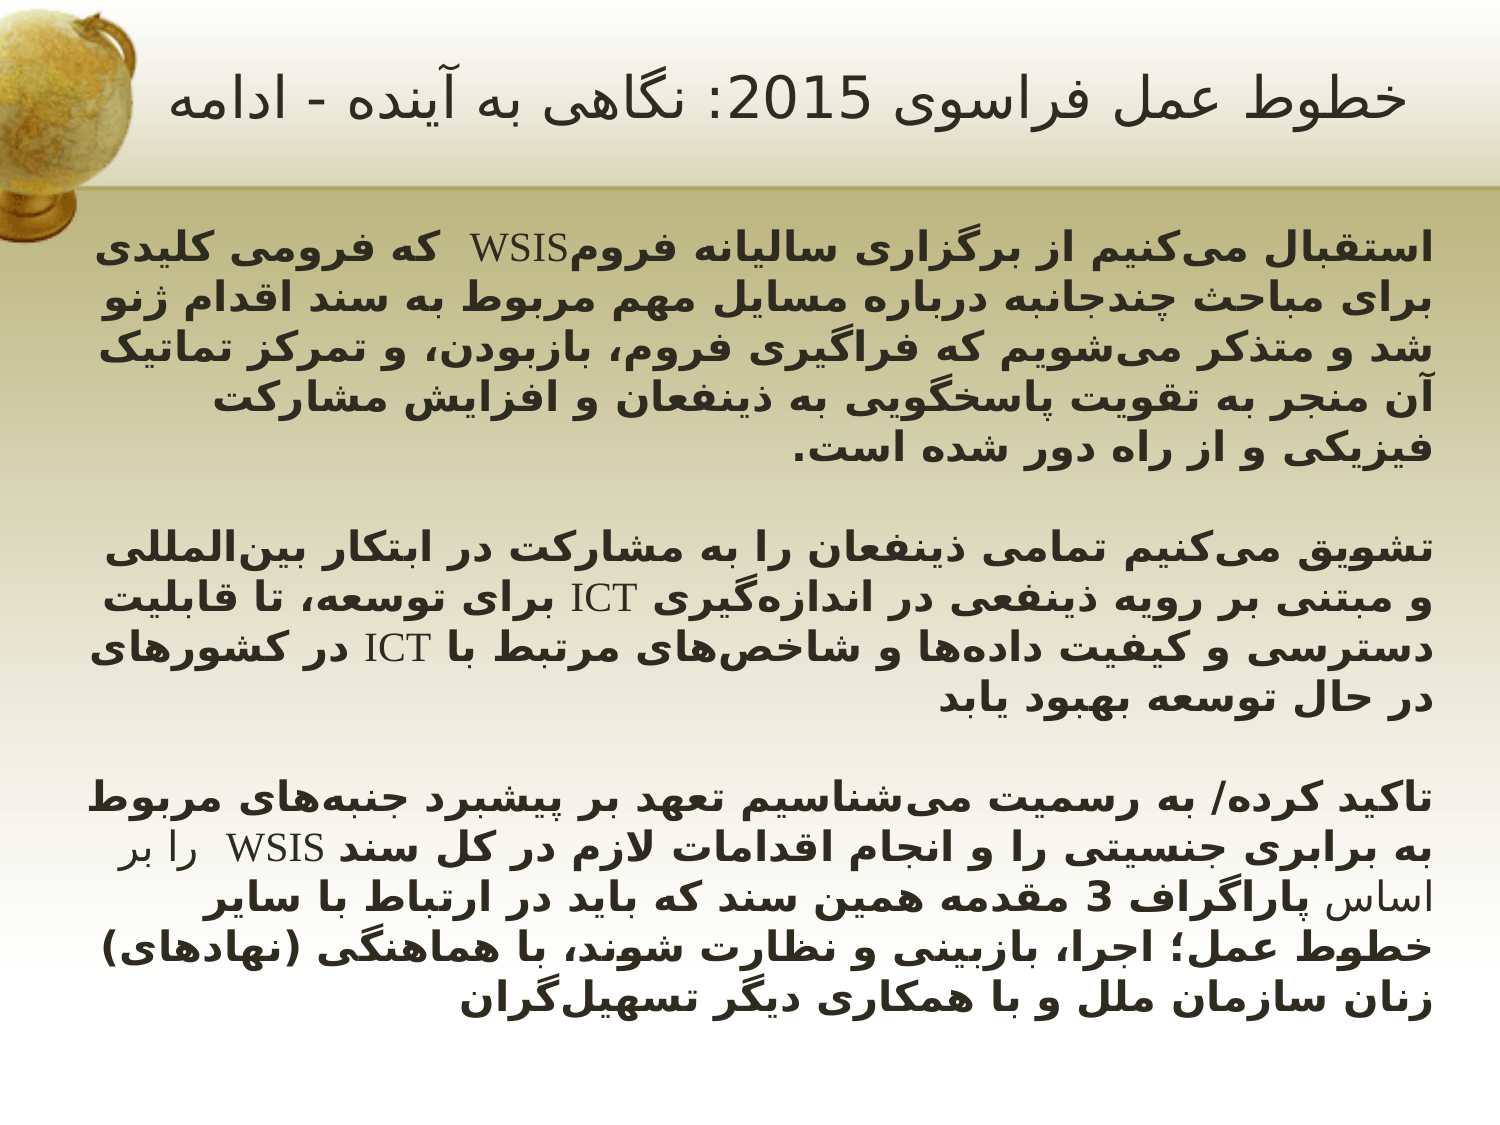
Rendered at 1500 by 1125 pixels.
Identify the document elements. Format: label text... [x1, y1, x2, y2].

picture [0, 0, 1500, 1125]
list استقبال می‌کنیم از برگزاری سالیانه فرومWSIS که فرومی کلیدی برای مباحث چندجانبه درباره مسایل مهم مربوط به سند اقدام ژنو شد و متذکر می‌شویم که فراگیری فروم، بازبودن، و تمرکز تماتیک آن منجر به تقویت پاسخگویی به ذینفعان و افزایش مشارکت فیزیکی و از راه دور شده است. تشویق می‌کنیم تمامی ذینفعان را به مشارکت در ابتکار بین‌المللی و مبتنی بر رویه ذینفعی در اندازه‌گیری ICT برای توسعه، تا قابلیت دسترسی و کیفیت داده‌ها و شاخص‌های مرتبط با ICT در کشورهای در حال توسعه بهبود یابد تاکید کرده/ به رسمیت می‌شناسیم تعهد بر پیشبرد جنبه‌های مربوط به برابری جنسیتی را و انجام اقدامات لازم در کل سند WSIS را بر اساس پاراگراف 3 مقدمه همین سند که باید در ارتباط با سایر خطوط عمل؛ اجرا، بازبینی و نظارت شوند، با هماهنگی (نهادهای) زنان سازمان ملل و با همکاری دیگر تسهیل‌گران [62, 212, 1450, 1000]
title خطوط عمل فراسوی 2015: نگاهی به آینده - ادامه [137, 50, 1425, 138]
